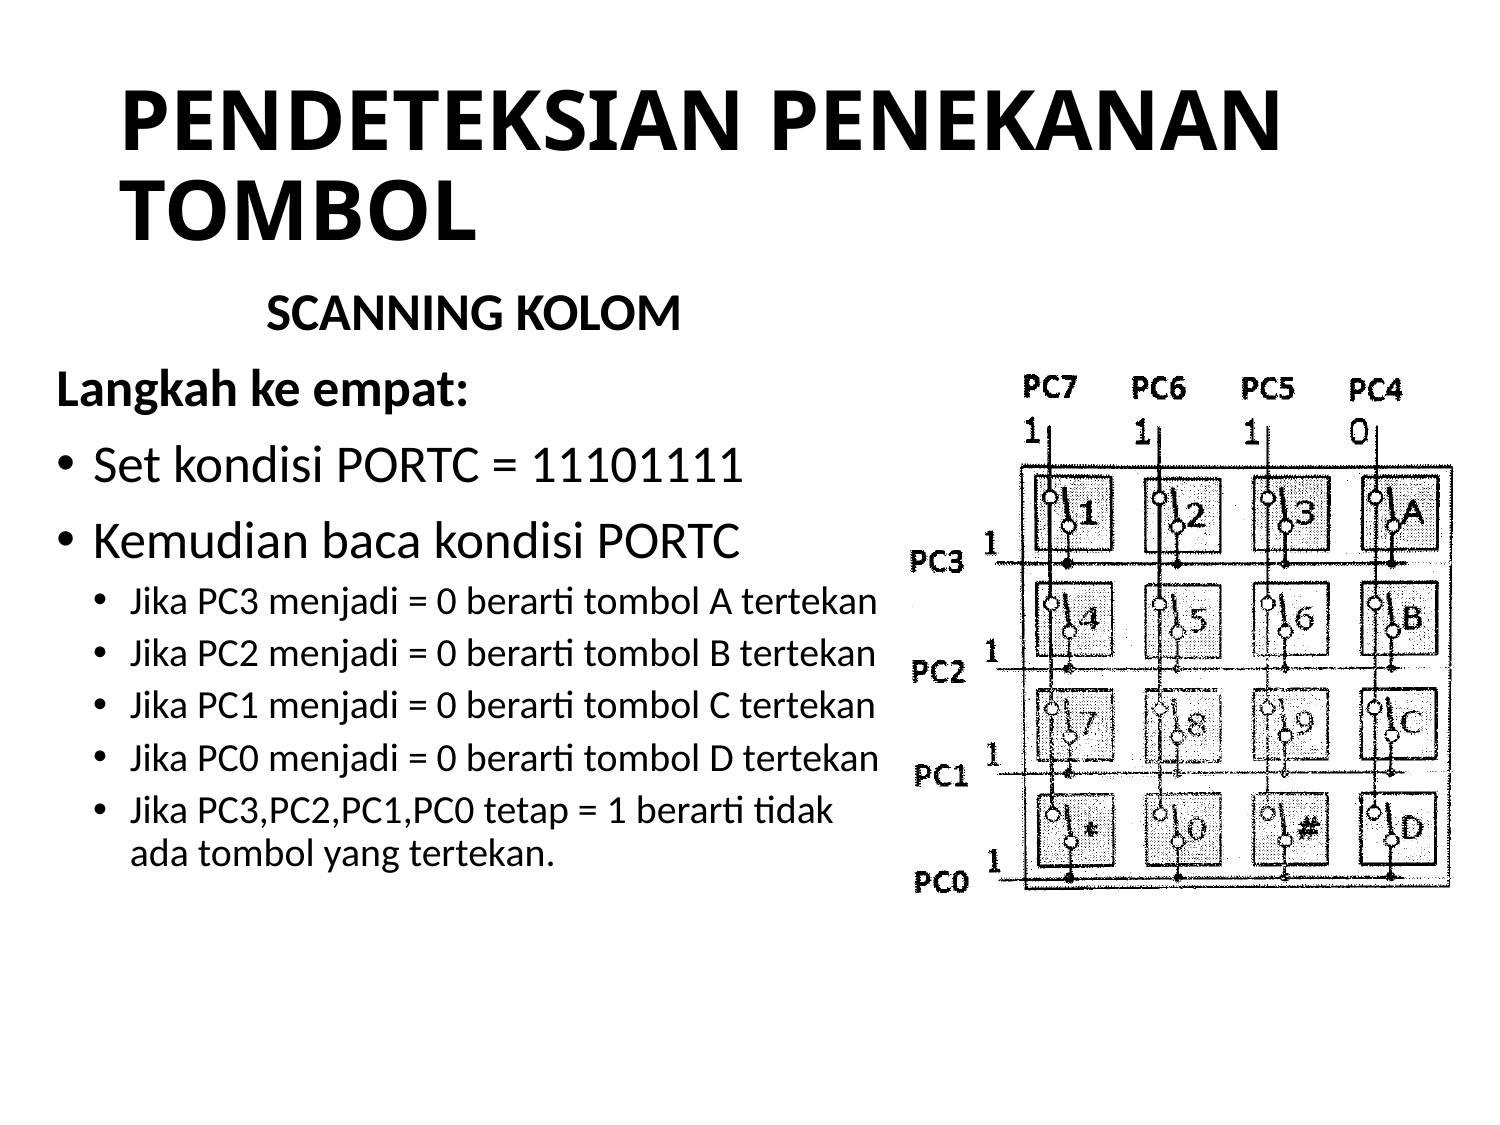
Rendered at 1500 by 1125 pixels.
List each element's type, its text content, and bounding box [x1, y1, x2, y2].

list SCANNING KOLOM Langkah ke empat: Set kondisi PORTC = 11101111 Kemudian baca kondisi PORTC Jika PC3 menjadi = 0 berarti tombol A tertekan Jika PC2 menjadi = 0 berarti tombol B tertekan Jika PC1 menjadi = 0 berarti tombol C tertekan Jika PC0 menjadi = 0 berarti tombol D tertekan Jika PC3,PC2,PC1,PC0 tetap = 1 berarti tidak ada tombol yang tertekan. [41, 277, 907, 992]
title PENDETEKSIAN PENEKANAN TOMBOL [103, 59, 1397, 278]
picture [906, 365, 1462, 903]
